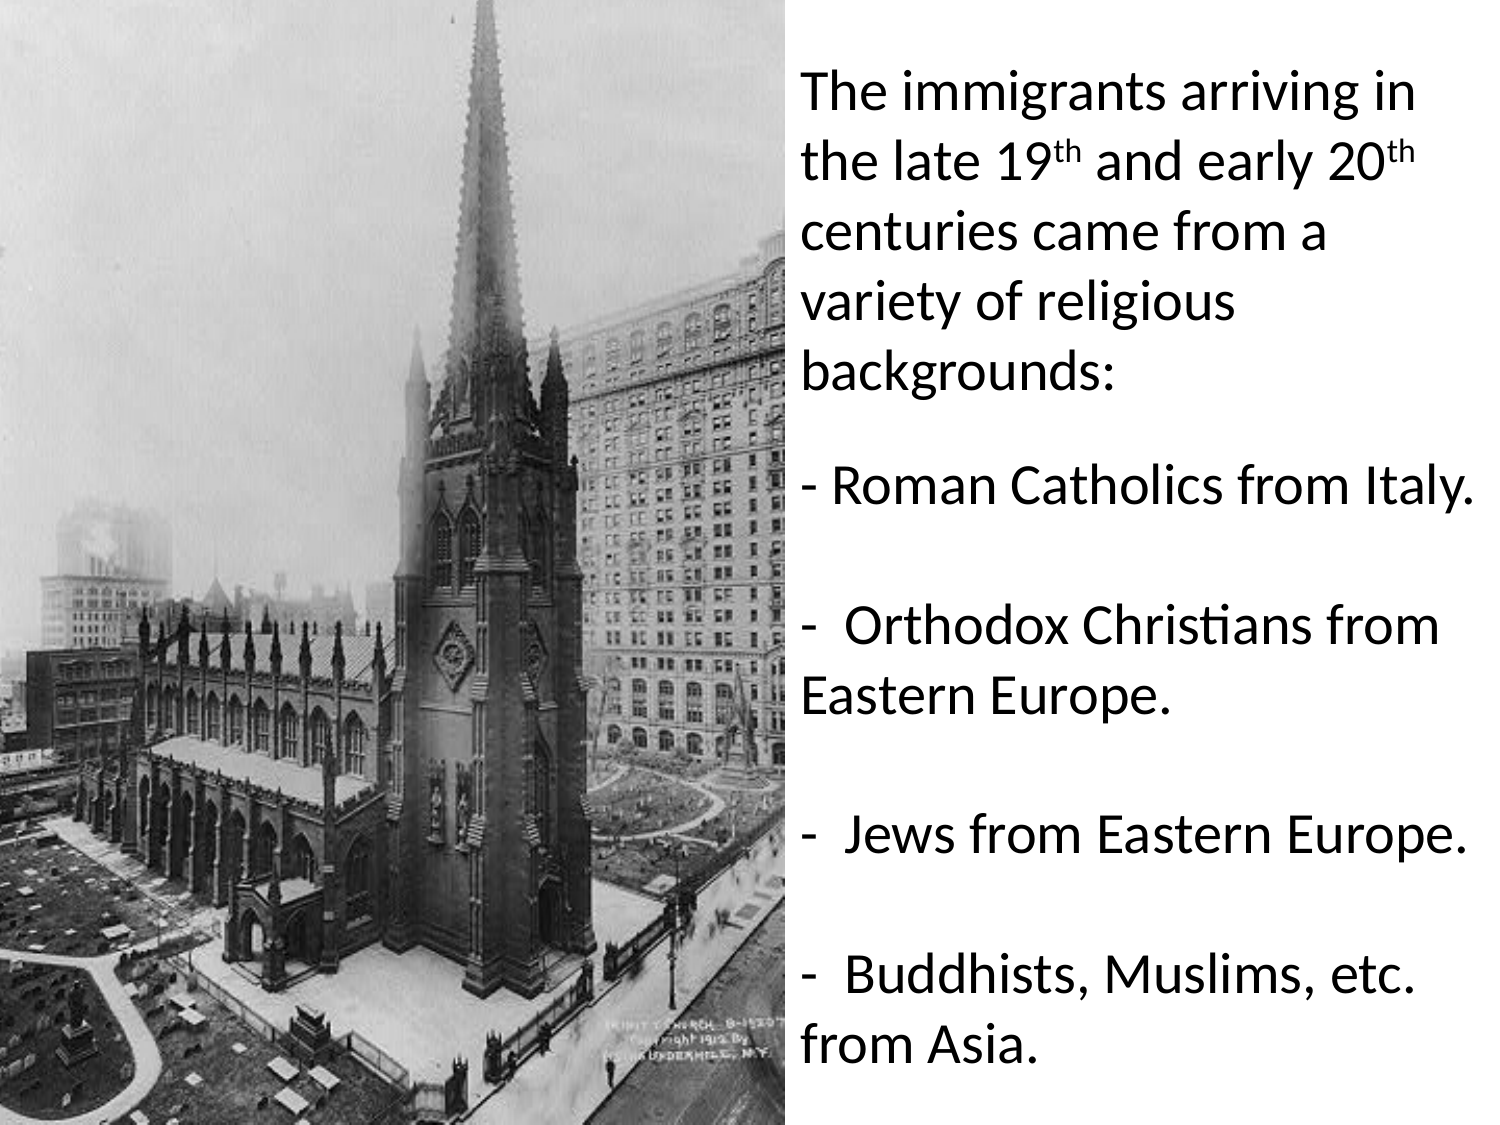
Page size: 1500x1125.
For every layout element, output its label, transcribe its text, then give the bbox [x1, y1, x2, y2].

text_box - Roman Catholics from Italy. - Orthodox Christians from Eastern Europe. - Jews from Eastern Europe. - Buddhists, Muslims, etc. from Asia. [788, 438, 1500, 1090]
picture [0, 0, 785, 1125]
text_box The immigrants arriving in the late 19th and early 20th centuries came from a variety of religious backgrounds: [788, 44, 1500, 413]
